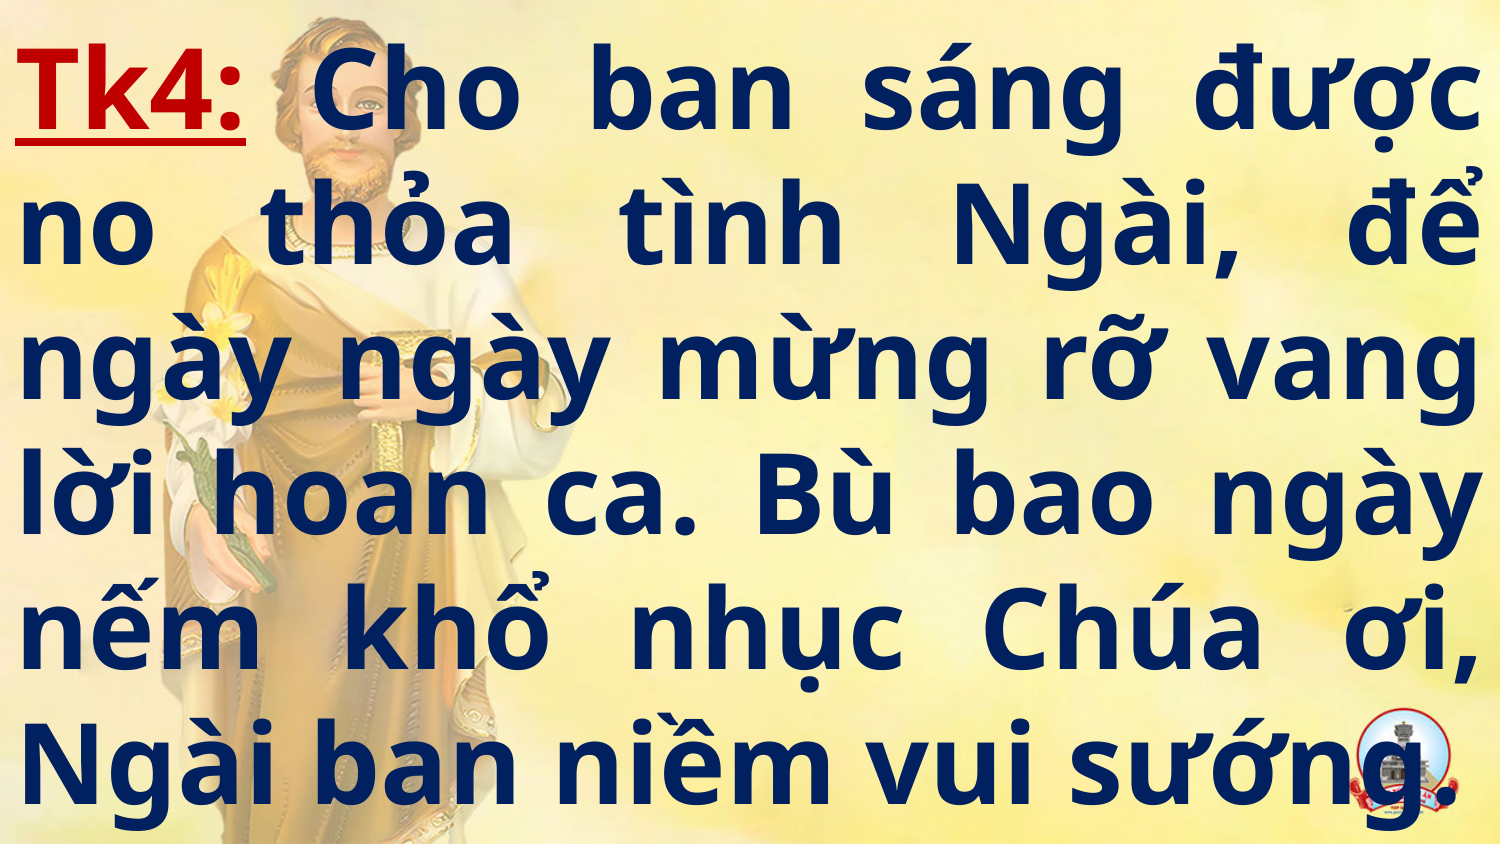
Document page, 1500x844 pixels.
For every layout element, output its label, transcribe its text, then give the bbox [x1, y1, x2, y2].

title Tk4: Cho ban sáng được no thỏa tình Ngài, để ngày ngày mừng rỡ vang lời hoan ca. Bù bao ngày nếm khổ nhục Chúa ơi, Ngài ban niềm vui sướng. [0, 0, 1500, 844]
